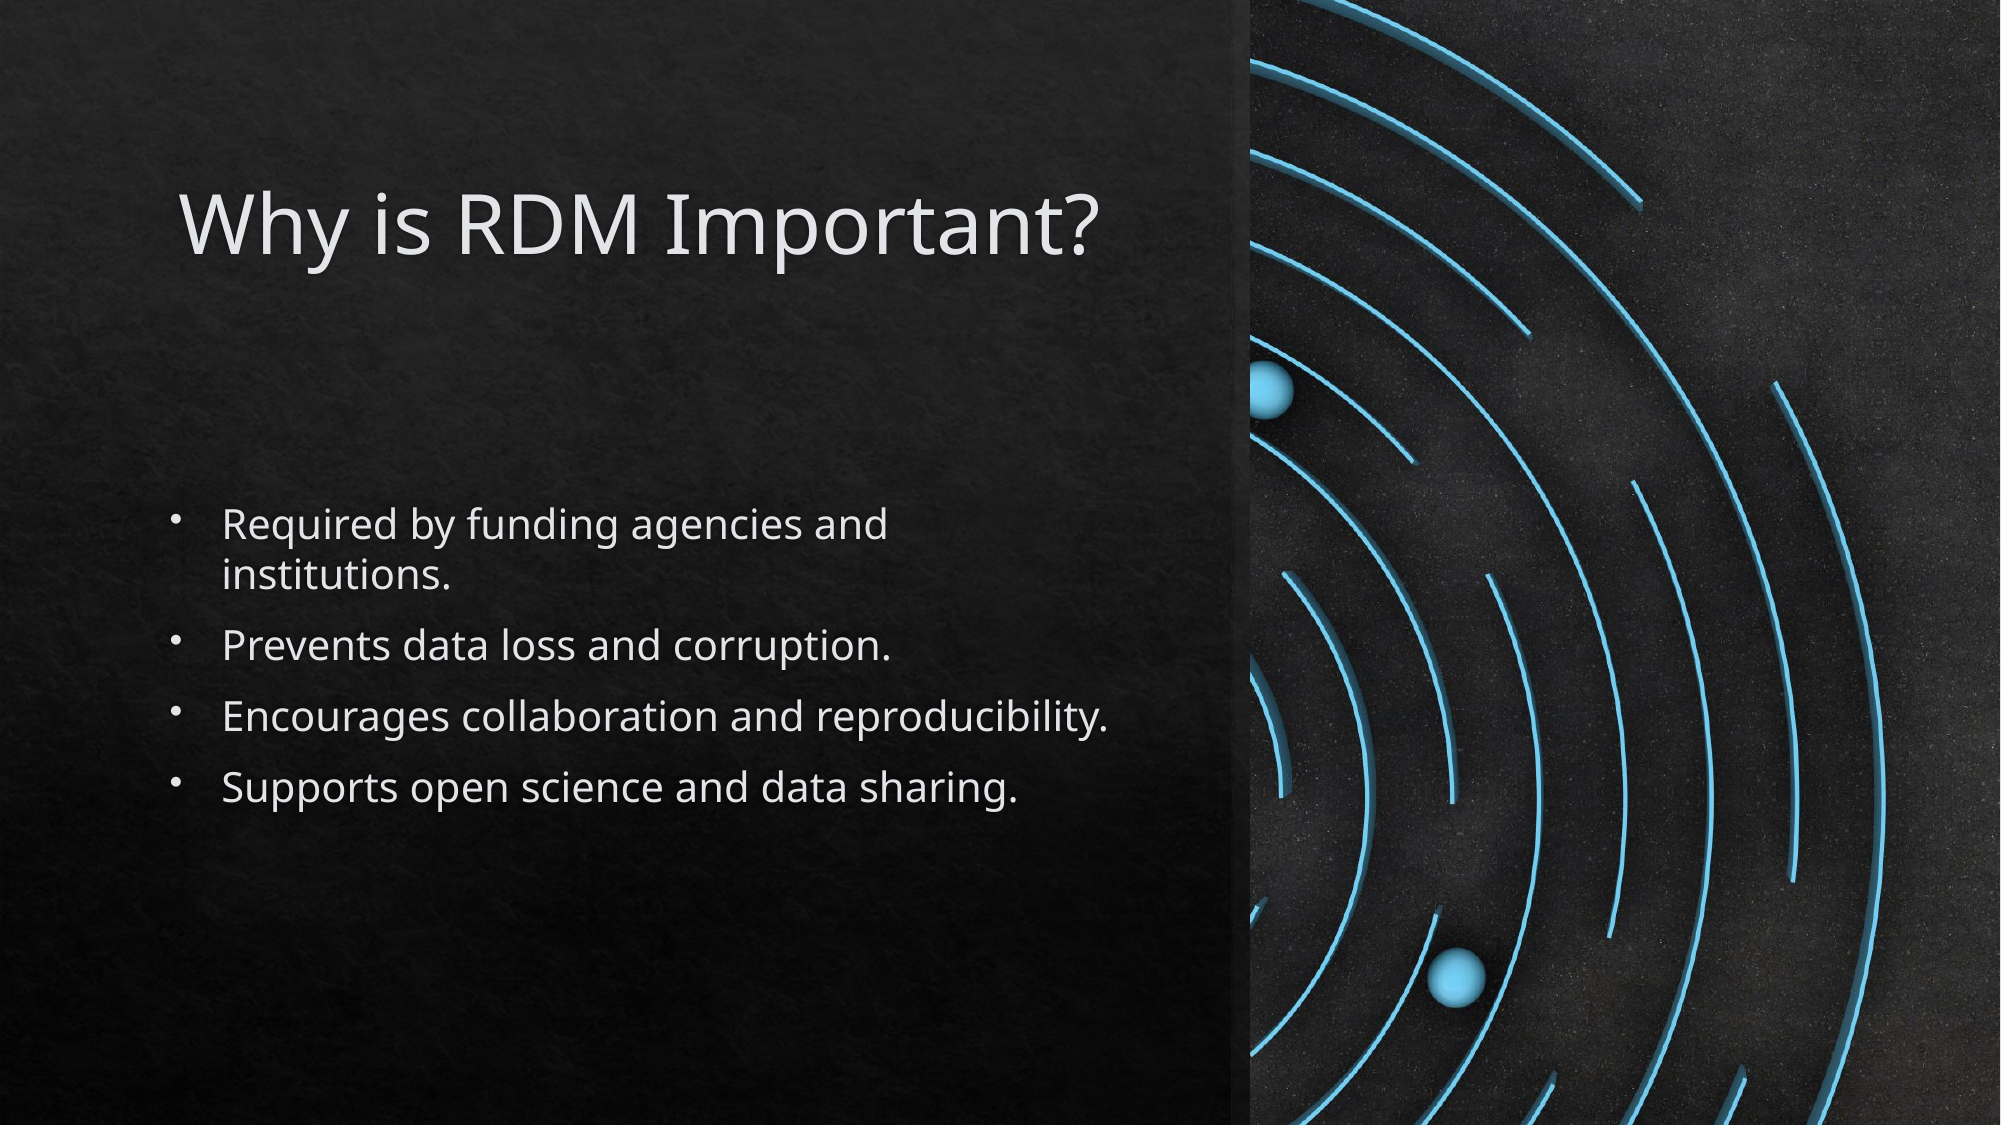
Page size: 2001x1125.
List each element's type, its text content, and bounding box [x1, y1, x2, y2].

list Required by funding agencies and institutions. Prevents data loss and corruption. Encourages collaboration and reproducibility. Supports open science and data sharing. [149, 373, 1131, 935]
picture [1230, 0, 2000, 1125]
text_box [0, 0, 1225, 1125]
title Why is RDM Important? [149, 99, 1131, 343]
